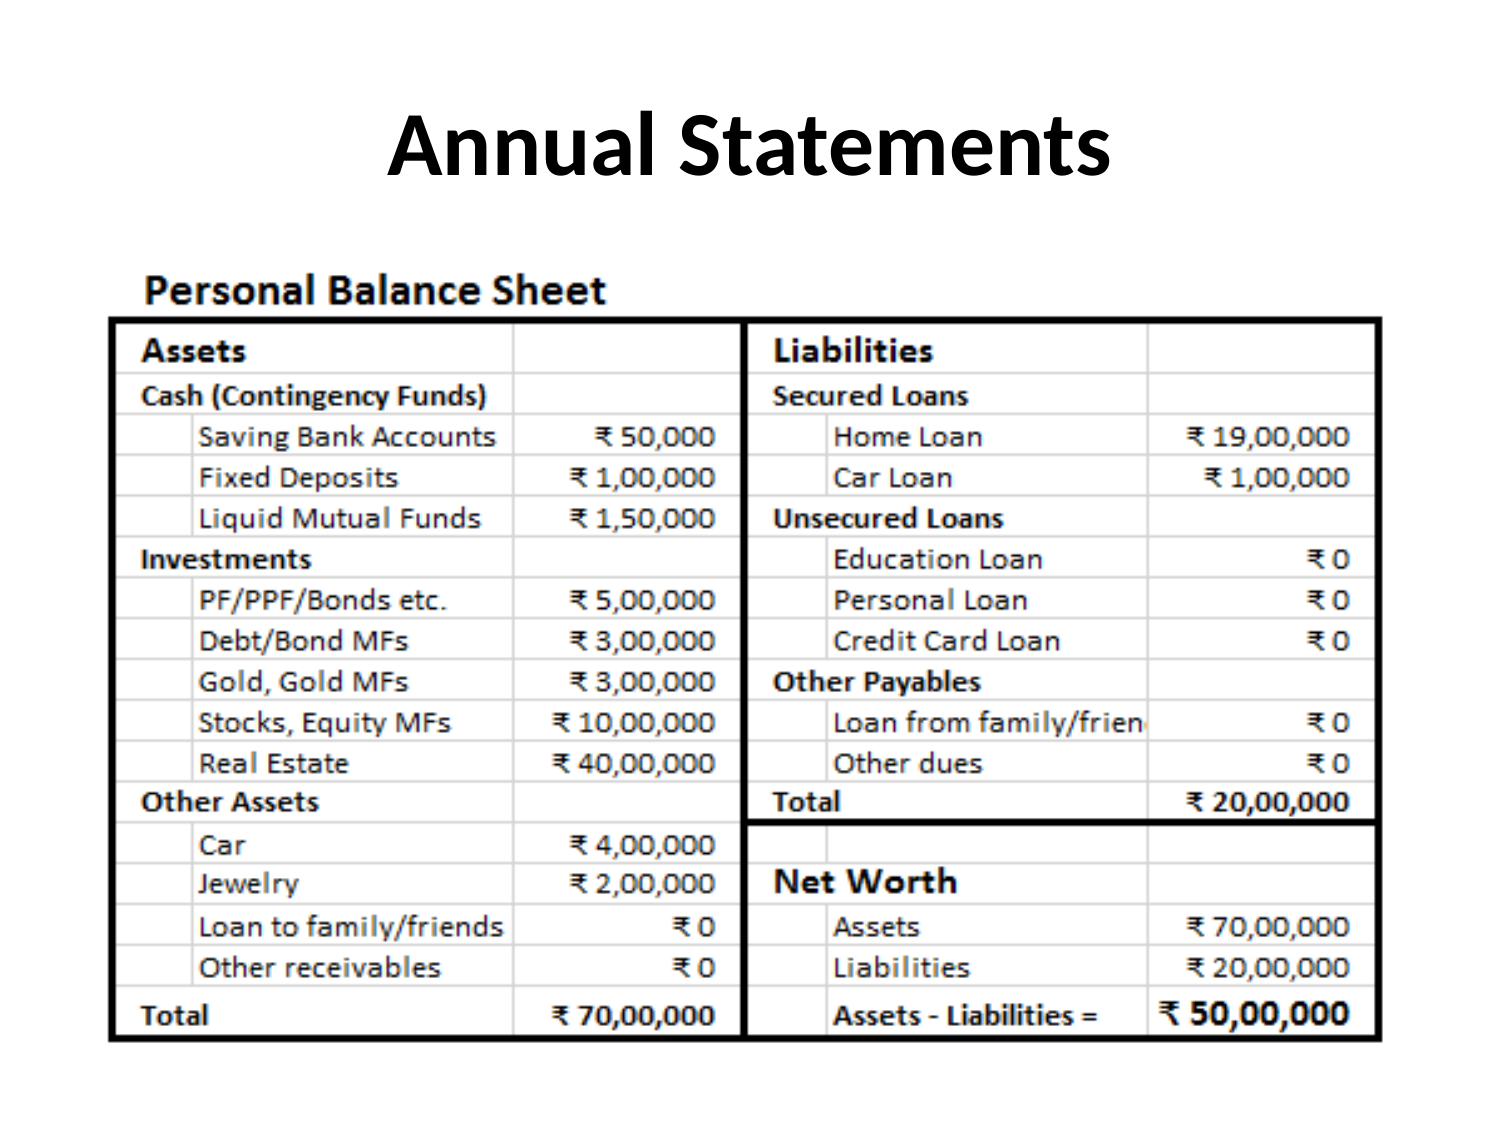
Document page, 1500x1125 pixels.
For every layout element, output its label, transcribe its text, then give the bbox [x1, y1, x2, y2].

picture [104, 262, 1388, 1051]
title Annual Statements [75, 45, 1425, 233]
